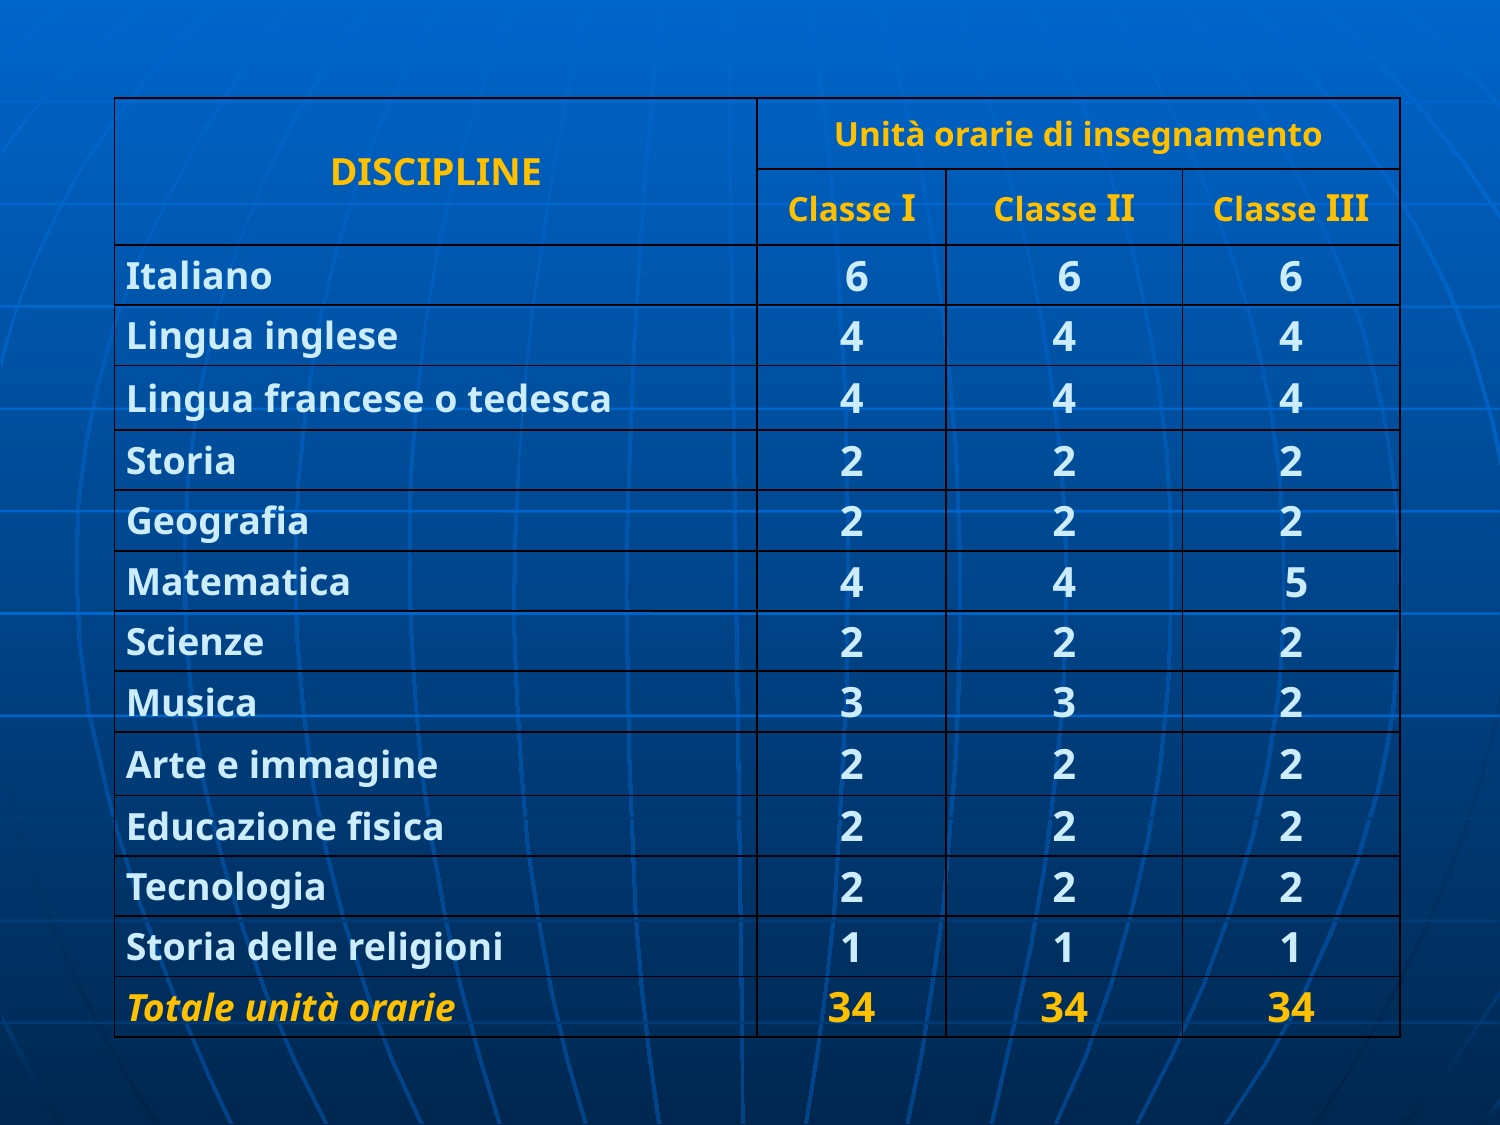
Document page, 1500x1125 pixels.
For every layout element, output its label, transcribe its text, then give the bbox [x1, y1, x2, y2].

table_cell Classe I [758, 170, 945, 244]
table_cell 2 [758, 733, 945, 795]
table_cell 4 [758, 306, 945, 365]
table_cell 2 [758, 857, 945, 915]
table_cell 2 [1183, 431, 1399, 489]
table_cell 2 [758, 491, 945, 550]
table_cell Scienze [115, 612, 756, 670]
table_cell Matematica [115, 552, 756, 610]
table_cell Classe III [1183, 170, 1399, 244]
table_header Unità orarie di insegnamento [758, 99, 1399, 168]
table_cell 2 [758, 612, 945, 670]
table_cell 1 [947, 917, 1182, 976]
table_cell 4 [947, 306, 1182, 365]
table_cell 4 [947, 552, 1182, 610]
table_cell 2 [947, 796, 1182, 855]
table_cell Educazione fisica [115, 796, 756, 855]
table_cell 2 [947, 491, 1182, 550]
table_cell 2 [1183, 733, 1399, 795]
table_cell 34 [947, 977, 1182, 1036]
table_cell 2 [1183, 672, 1399, 731]
table_cell 2 [758, 431, 945, 489]
table_cell 4 [1183, 306, 1399, 365]
table_cell 2 [1183, 491, 1399, 550]
table_cell 3 [758, 672, 945, 731]
table_cell 3 [947, 672, 1182, 731]
table_cell 1 [1183, 917, 1399, 976]
table_cell Lingua francese o tedesca [115, 366, 756, 429]
table_cell 5 [1183, 552, 1399, 610]
table_cell 1 [758, 917, 945, 976]
table_cell Italiano [115, 246, 756, 304]
table_cell 2 [1183, 796, 1399, 855]
table_cell 6 [947, 246, 1182, 304]
table_cell 4 [1183, 366, 1399, 429]
table_cell 4 [758, 366, 945, 429]
table_header DISCIPLINE [115, 99, 756, 244]
table_cell 6 [1183, 246, 1399, 304]
table_cell Tecnologia [115, 857, 756, 915]
table_cell Classe II [947, 170, 1182, 244]
table_cell Musica [115, 672, 756, 731]
table_cell Storia delle religioni [115, 917, 756, 976]
table_cell 2 [947, 857, 1182, 915]
table_cell 34 [1183, 977, 1399, 1036]
table_cell 4 [758, 552, 945, 610]
table_cell 2 [947, 733, 1182, 795]
table_cell Geografia [115, 491, 756, 550]
table_cell Totale unità orarie [115, 977, 756, 1036]
table_cell 2 [758, 796, 945, 855]
table_cell 2 [947, 612, 1182, 670]
table_cell 2 [1183, 612, 1399, 670]
table_cell Lingua inglese [115, 306, 756, 365]
table_cell 2 [1183, 857, 1399, 915]
table_cell Arte e immagine [115, 733, 756, 795]
table_cell 6 [758, 246, 945, 304]
table_cell 34 [758, 977, 945, 1036]
table_cell 2 [947, 431, 1182, 489]
table_cell 4 [947, 366, 1182, 429]
table_cell Storia [115, 431, 756, 489]
